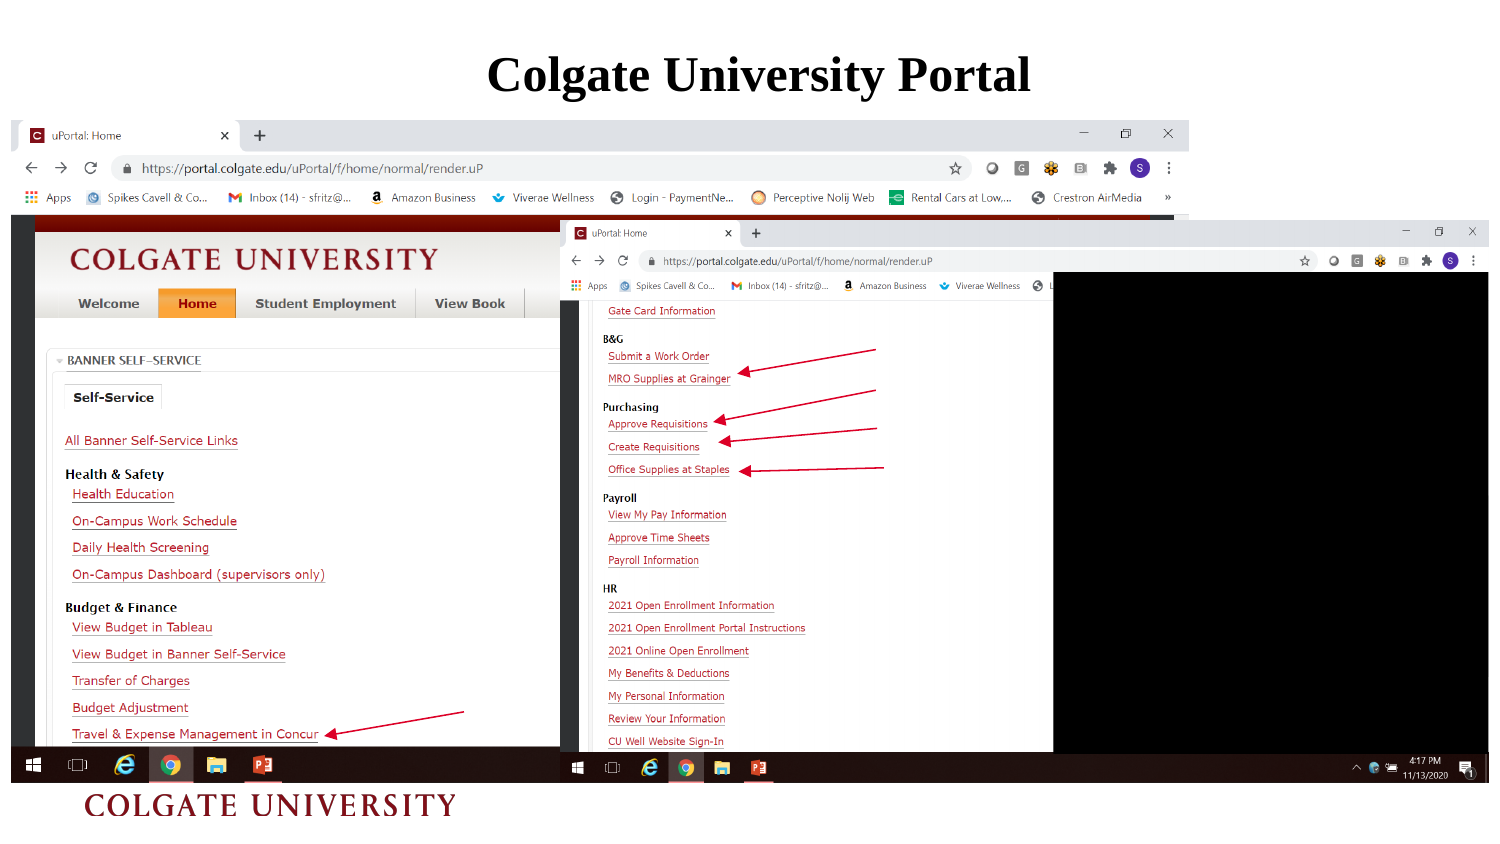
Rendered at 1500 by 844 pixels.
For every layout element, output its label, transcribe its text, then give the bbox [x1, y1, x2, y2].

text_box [717, 428, 878, 443]
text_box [738, 467, 885, 472]
picture [85, 794, 455, 816]
picture [11, 119, 1489, 783]
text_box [736, 349, 876, 374]
title Colgate University Portal [60, 42, 1458, 106]
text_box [323, 711, 465, 737]
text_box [712, 389, 877, 423]
